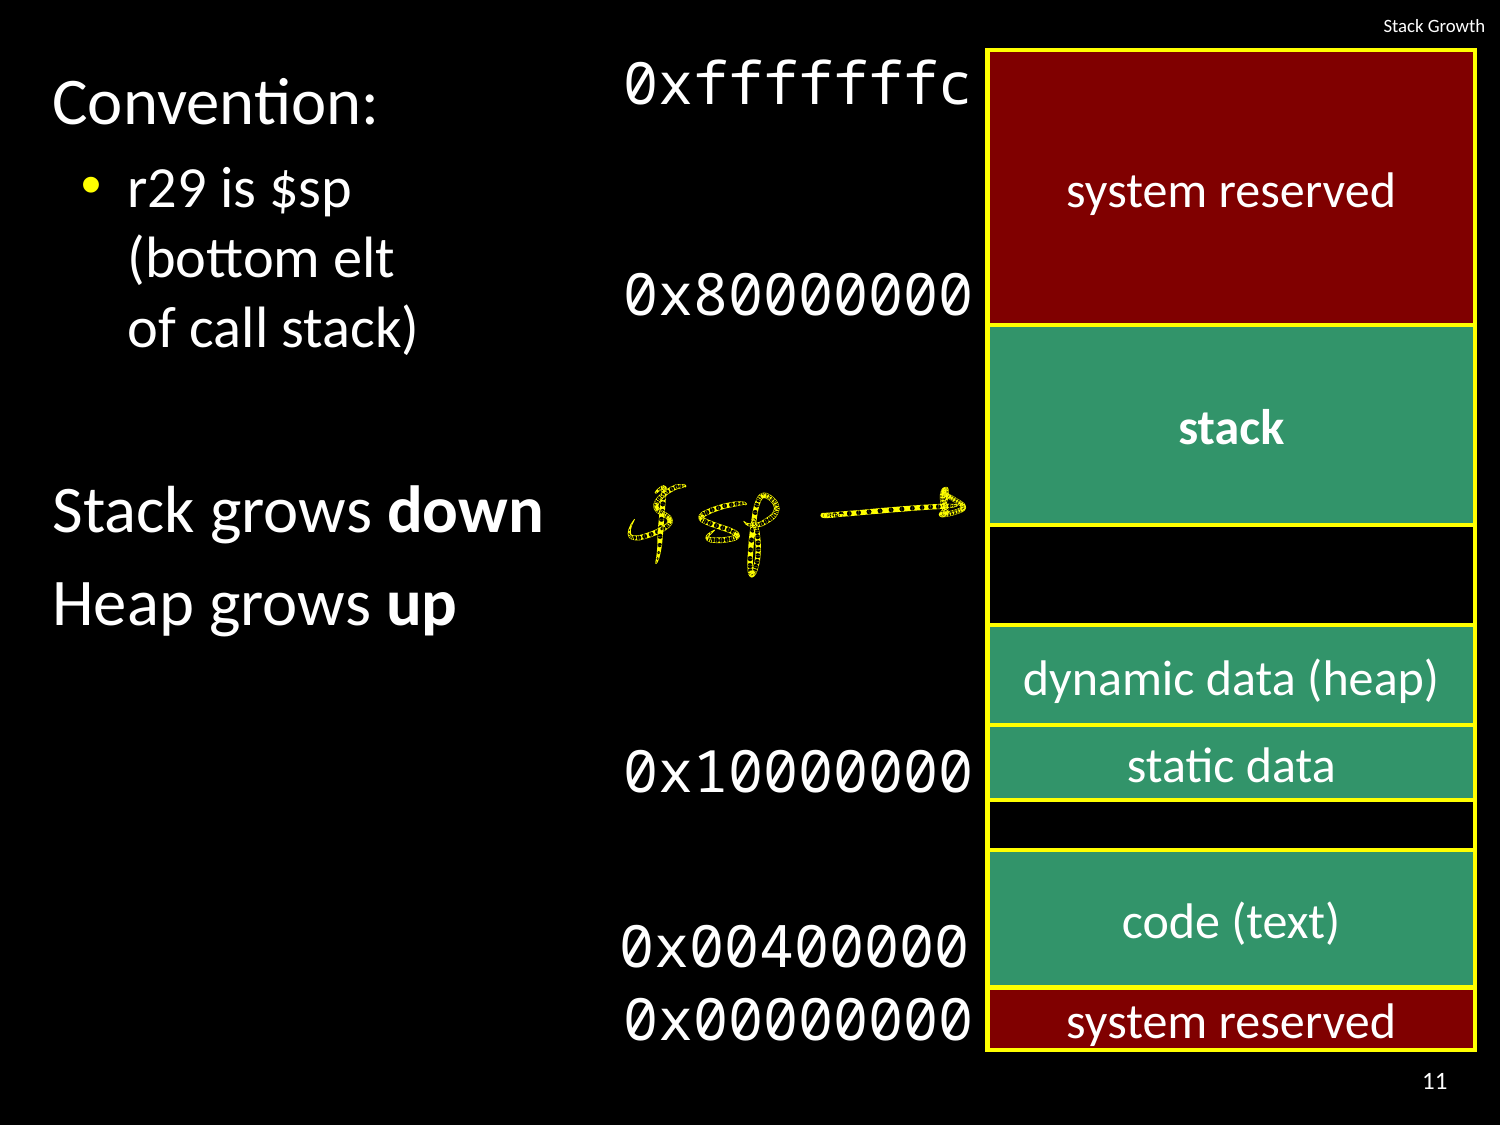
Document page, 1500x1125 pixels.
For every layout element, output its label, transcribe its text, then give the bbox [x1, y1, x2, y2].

picture [621, 477, 973, 584]
text_box stack [987, 324, 1475, 525]
text_box dynamic data (heap) [987, 624, 1475, 725]
text_box [987, 525, 1475, 624]
text_box static data [987, 725, 1475, 800]
text_box 0x00000000 [608, 975, 988, 1060]
text_box 0xfffffffc [608, 39, 988, 124]
text_box system reserved [987, 50, 1475, 324]
text_box 0x10000000 [608, 726, 988, 812]
text_box system reserved [987, 988, 1475, 1050]
text_box 0x00400000 [604, 901, 985, 987]
title Stack Growth [924, 0, 1500, 50]
text_box code (text) [987, 849, 1475, 988]
text_box [987, 800, 1475, 849]
text_box 0x80000000 [608, 249, 987, 335]
list Convention: r29 is $sp (bottom elt of call stack) Stack grows down Heap grows up [37, 50, 1463, 1063]
